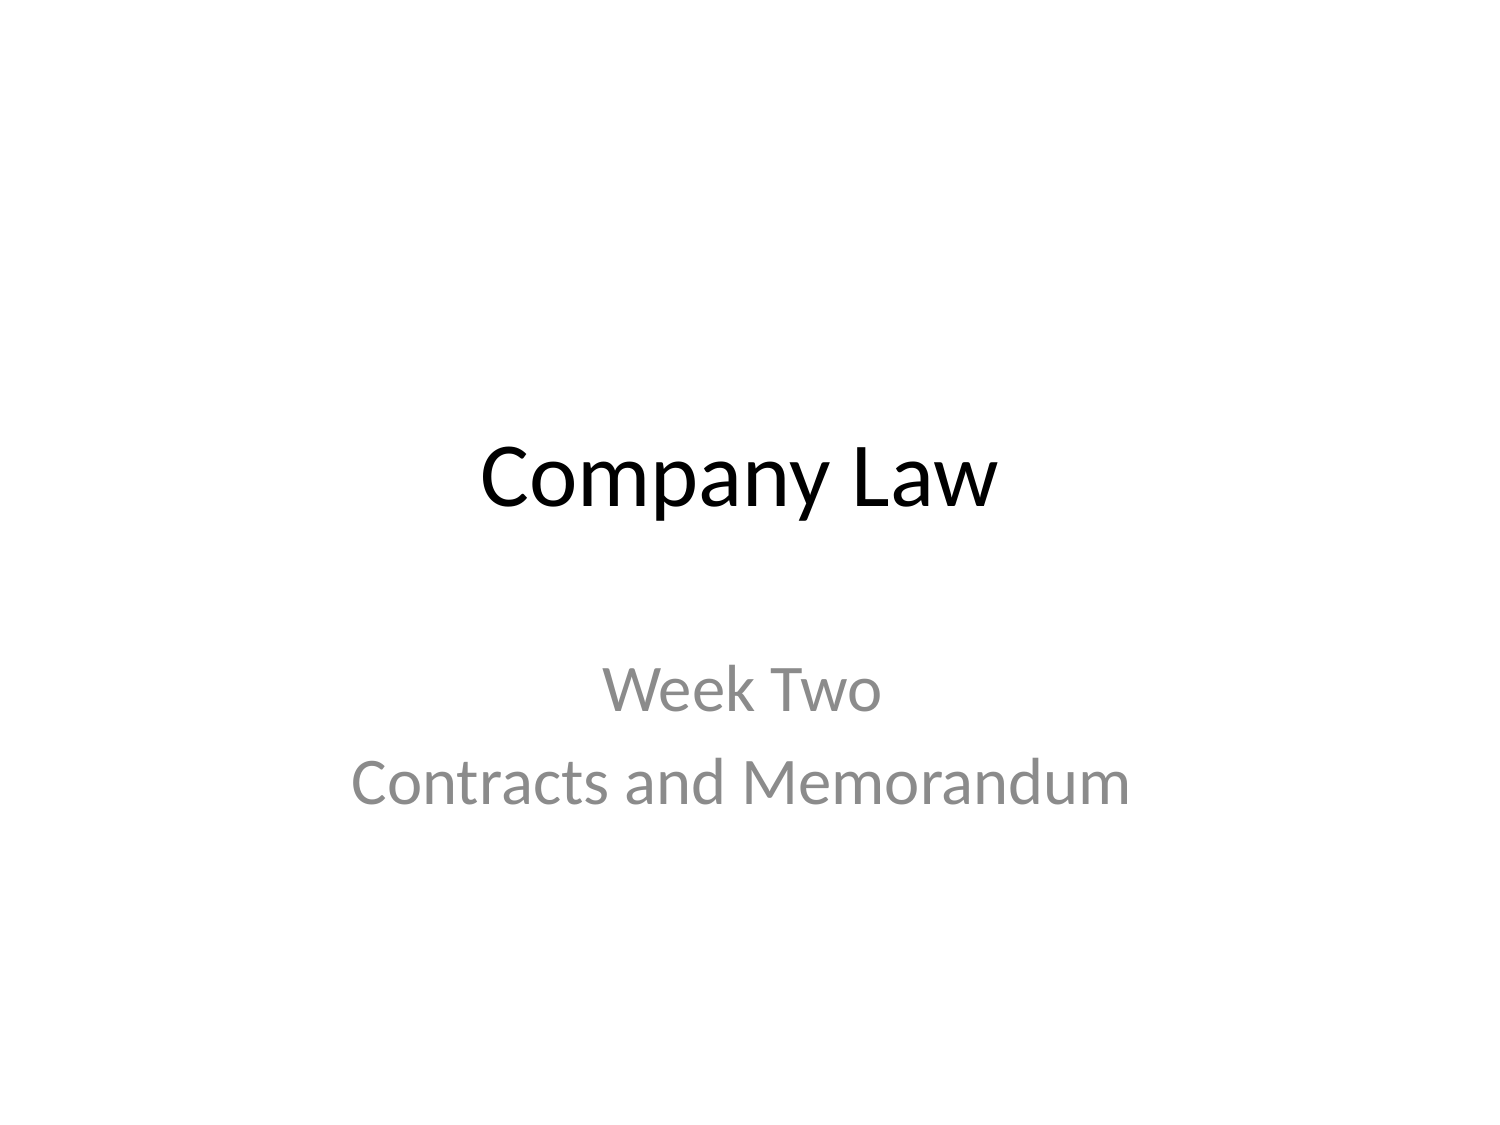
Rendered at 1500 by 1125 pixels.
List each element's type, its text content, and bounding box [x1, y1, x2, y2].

subtitle Week Two Contracts and Memorandum [225, 637, 1275, 925]
title Company Law [112, 349, 1388, 591]
